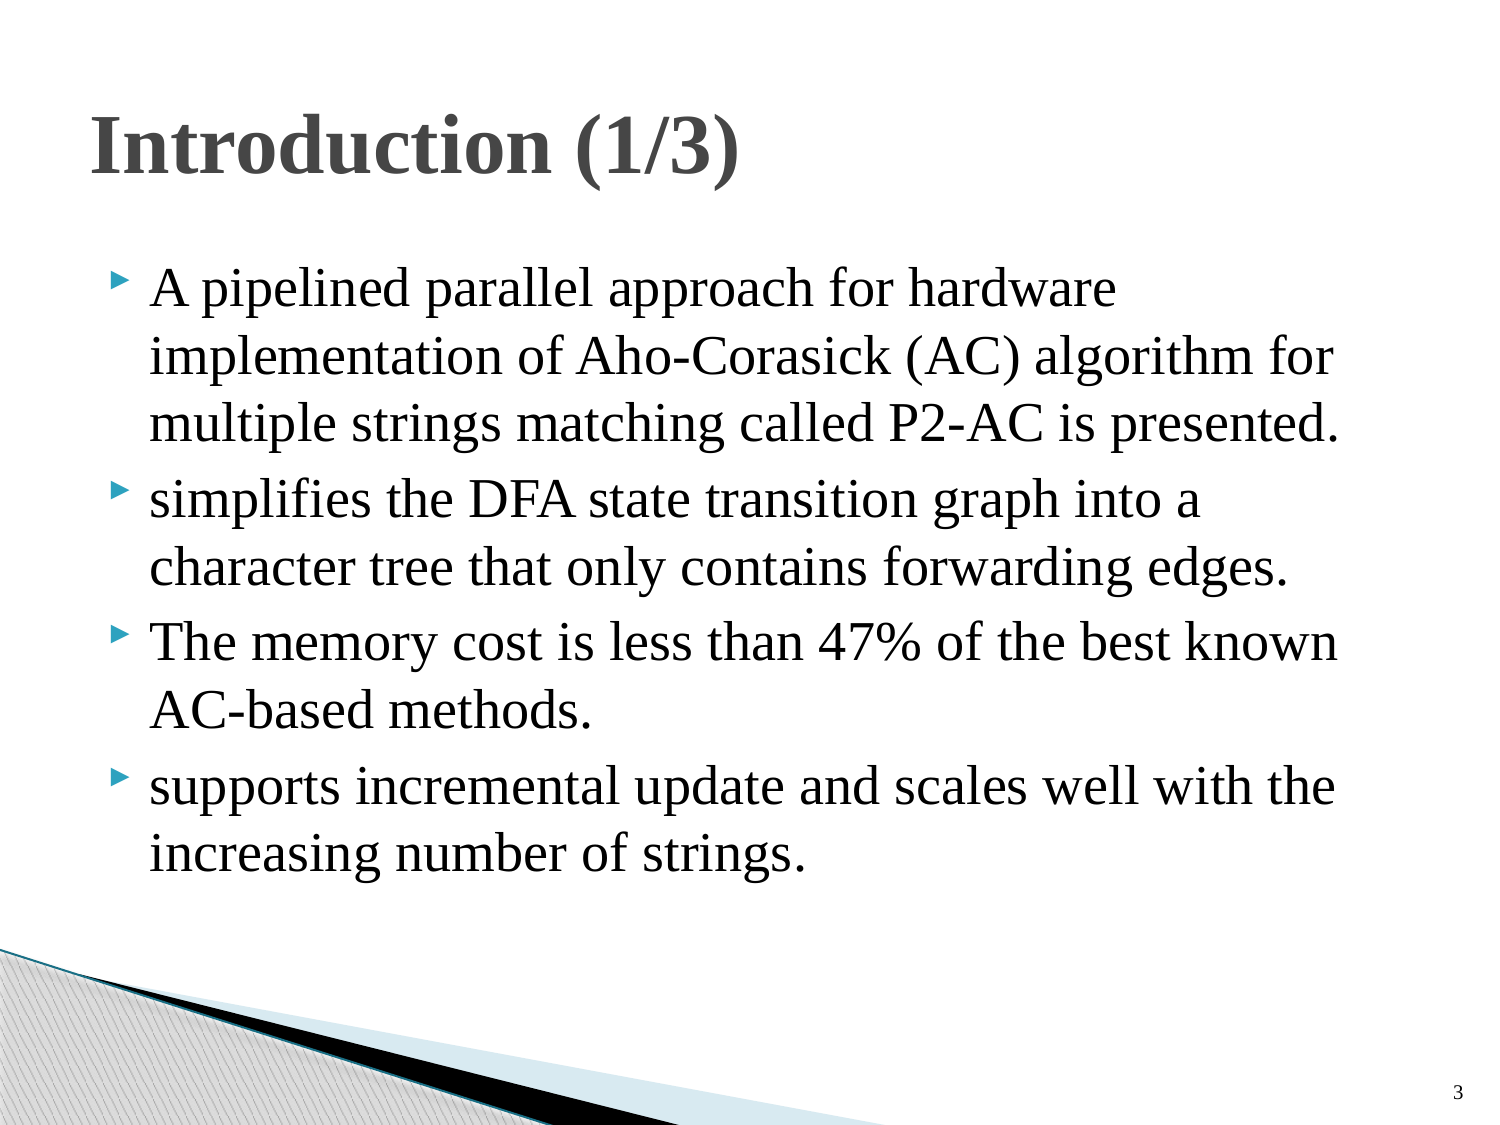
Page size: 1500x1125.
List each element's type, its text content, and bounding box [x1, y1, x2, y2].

slide_number 3 [1418, 1051, 1479, 1112]
title Introduction (1/3) [75, 45, 1425, 233]
list A pipelined parallel approach for hardware implementation of Aho-Corasick (AC) algorithm for multiple strings matching called P2-AC is presented. simplifies the DFA state transition graph into a character tree that only contains forwarding edges. The memory cost is less than 47% of the best known AC-based methods. supports incremental update and scales well with the increasing number of strings. [75, 243, 1425, 986]
